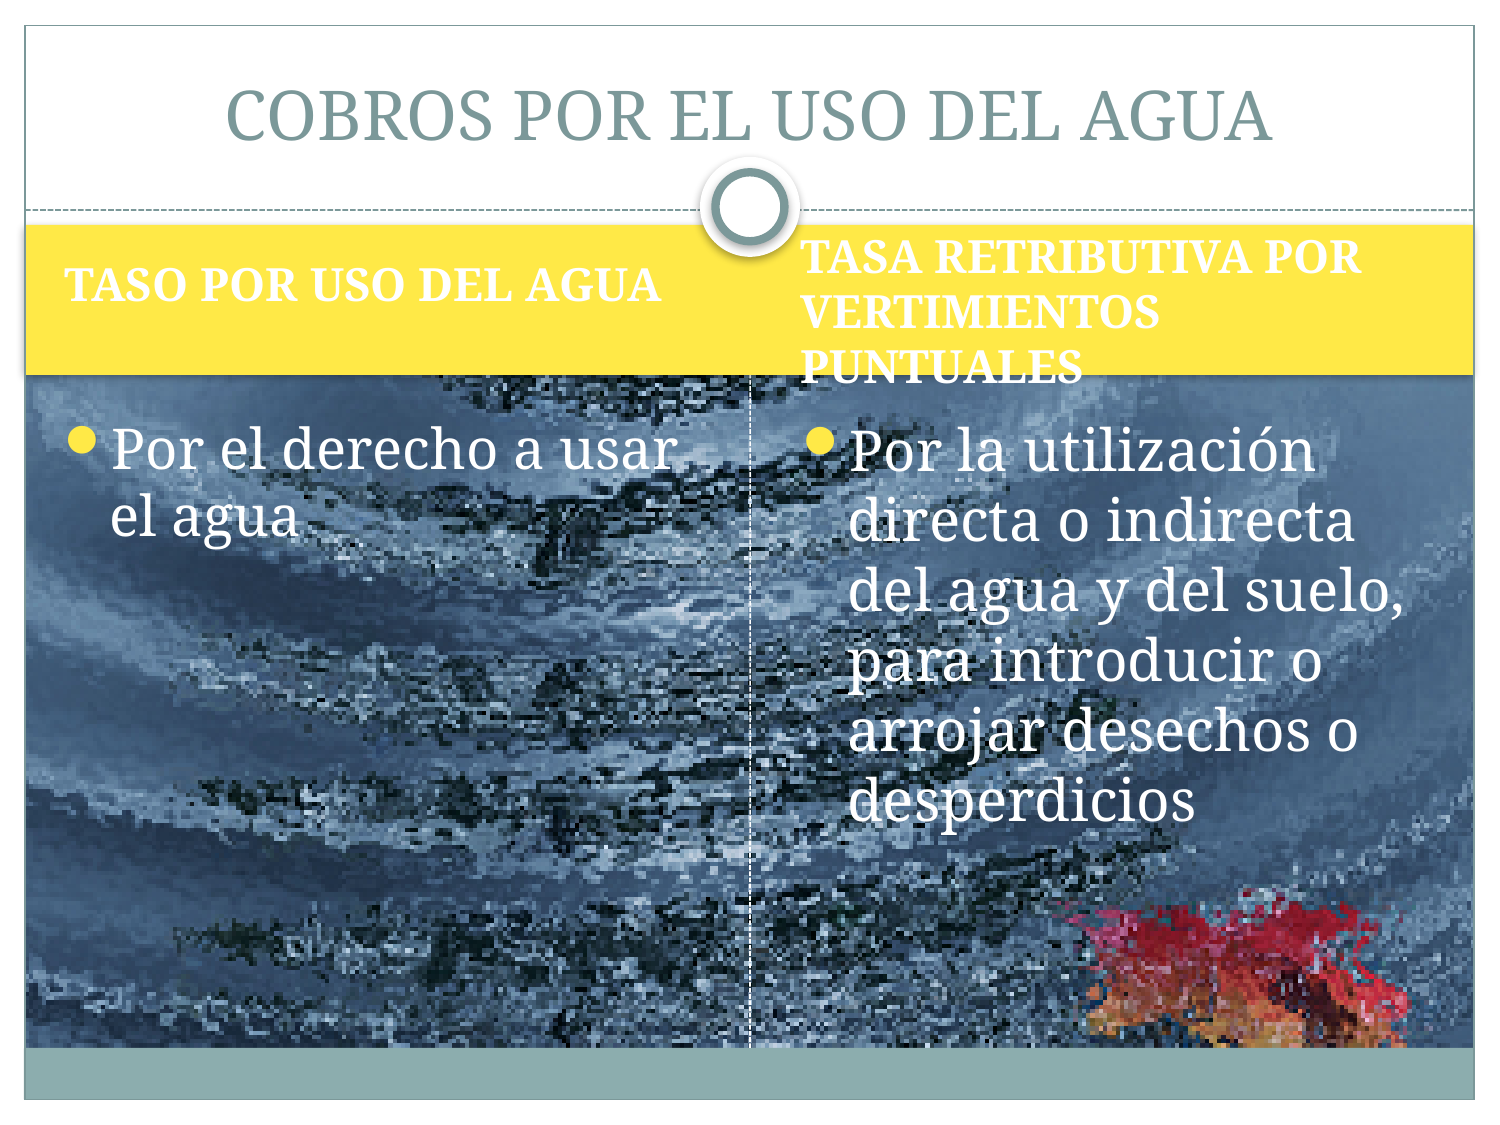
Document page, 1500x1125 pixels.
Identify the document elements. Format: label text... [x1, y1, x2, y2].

title COBROS POR EL USO DEL AGUA [49, 37, 1450, 162]
list Por el derecho a usar el agua [49, 405, 713, 1032]
list Por la utilización directa o indirecta del agua y del suelo, para introducir o arrojar desechos o desperdicios [787, 405, 1450, 1033]
list TASO POR USO DEL AGUA [48, 249, 714, 371]
list TASA RETRIBUTIVA POR VERTIMIENTOS PUNTUALES [785, 249, 1450, 371]
